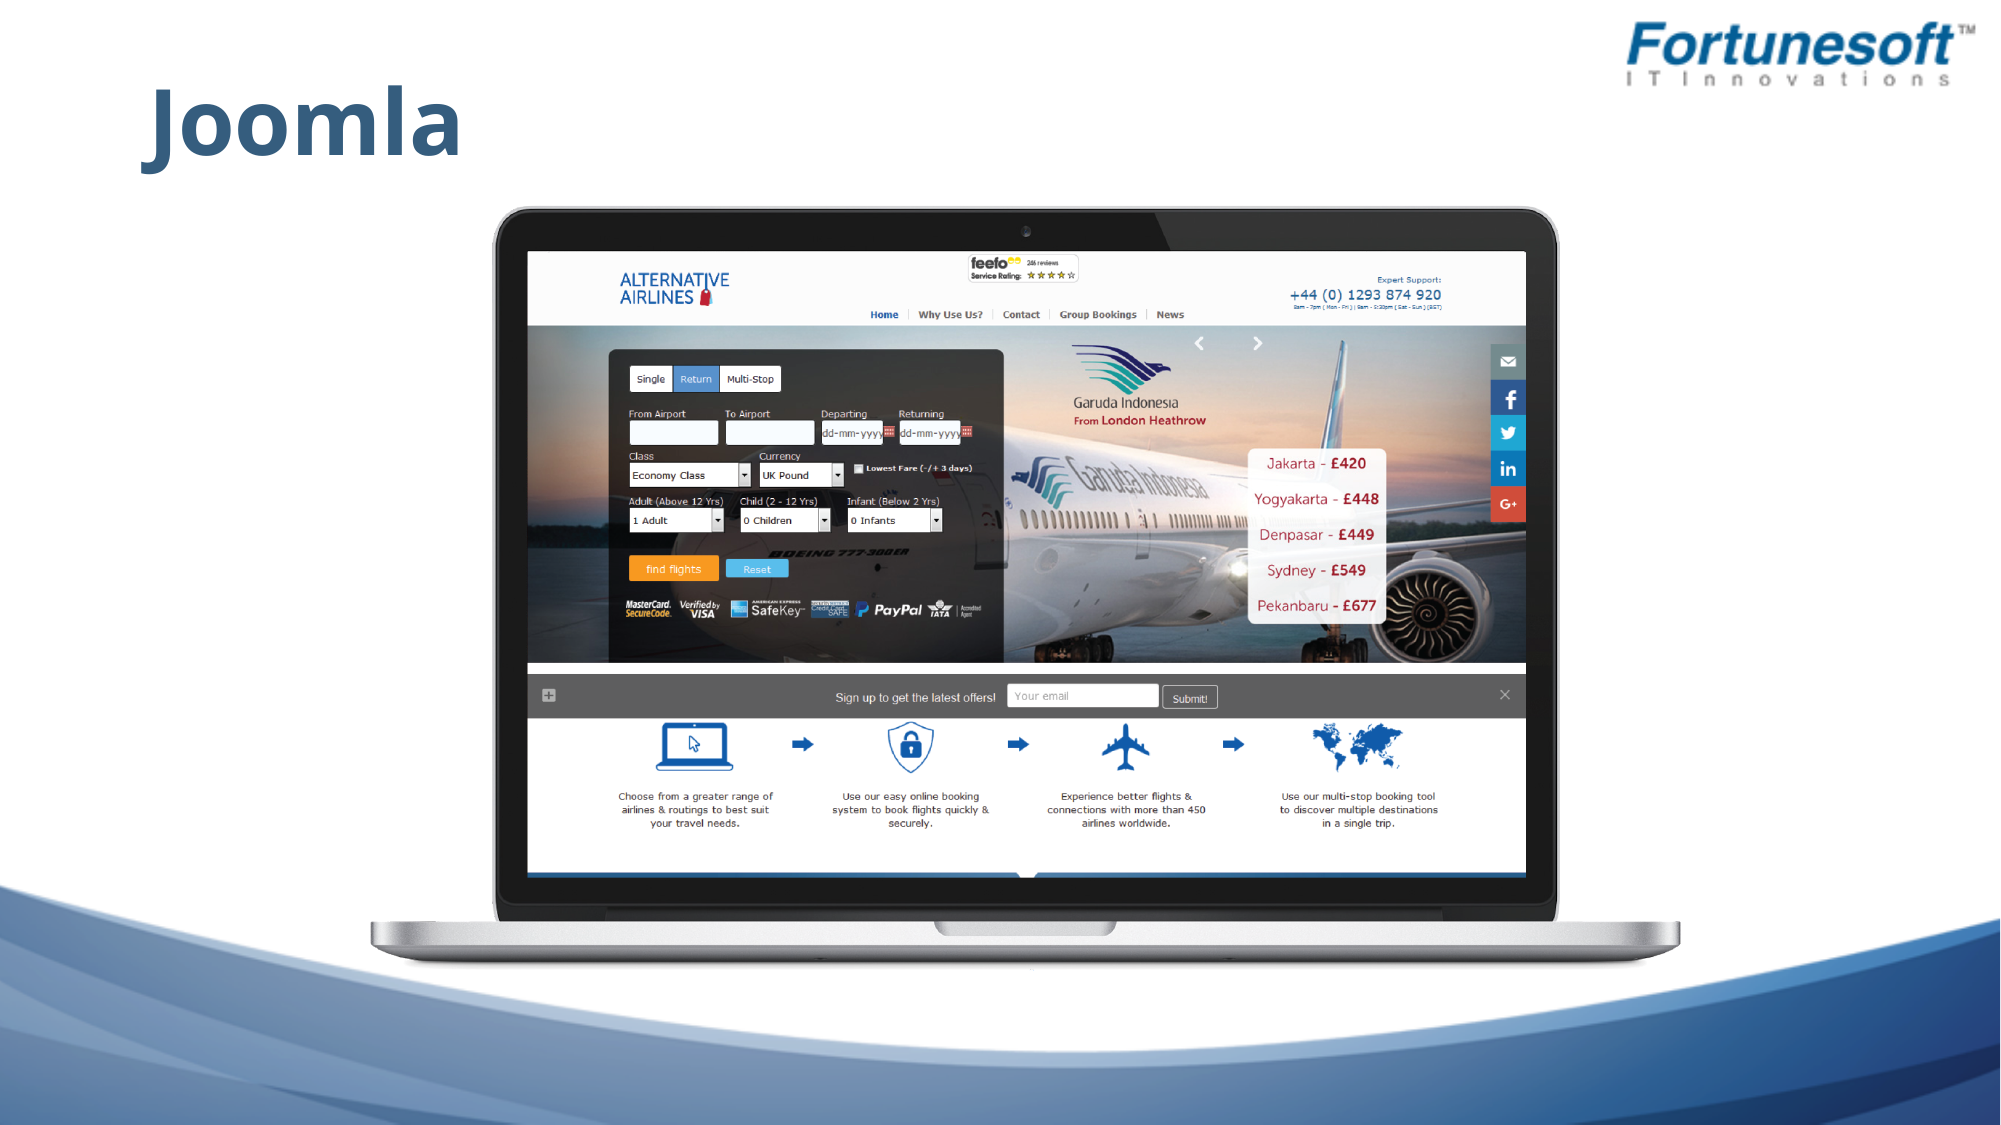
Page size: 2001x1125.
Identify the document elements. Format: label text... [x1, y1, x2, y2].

title Joomla [133, 37, 1917, 200]
picture [0, 0, 2001, 1125]
